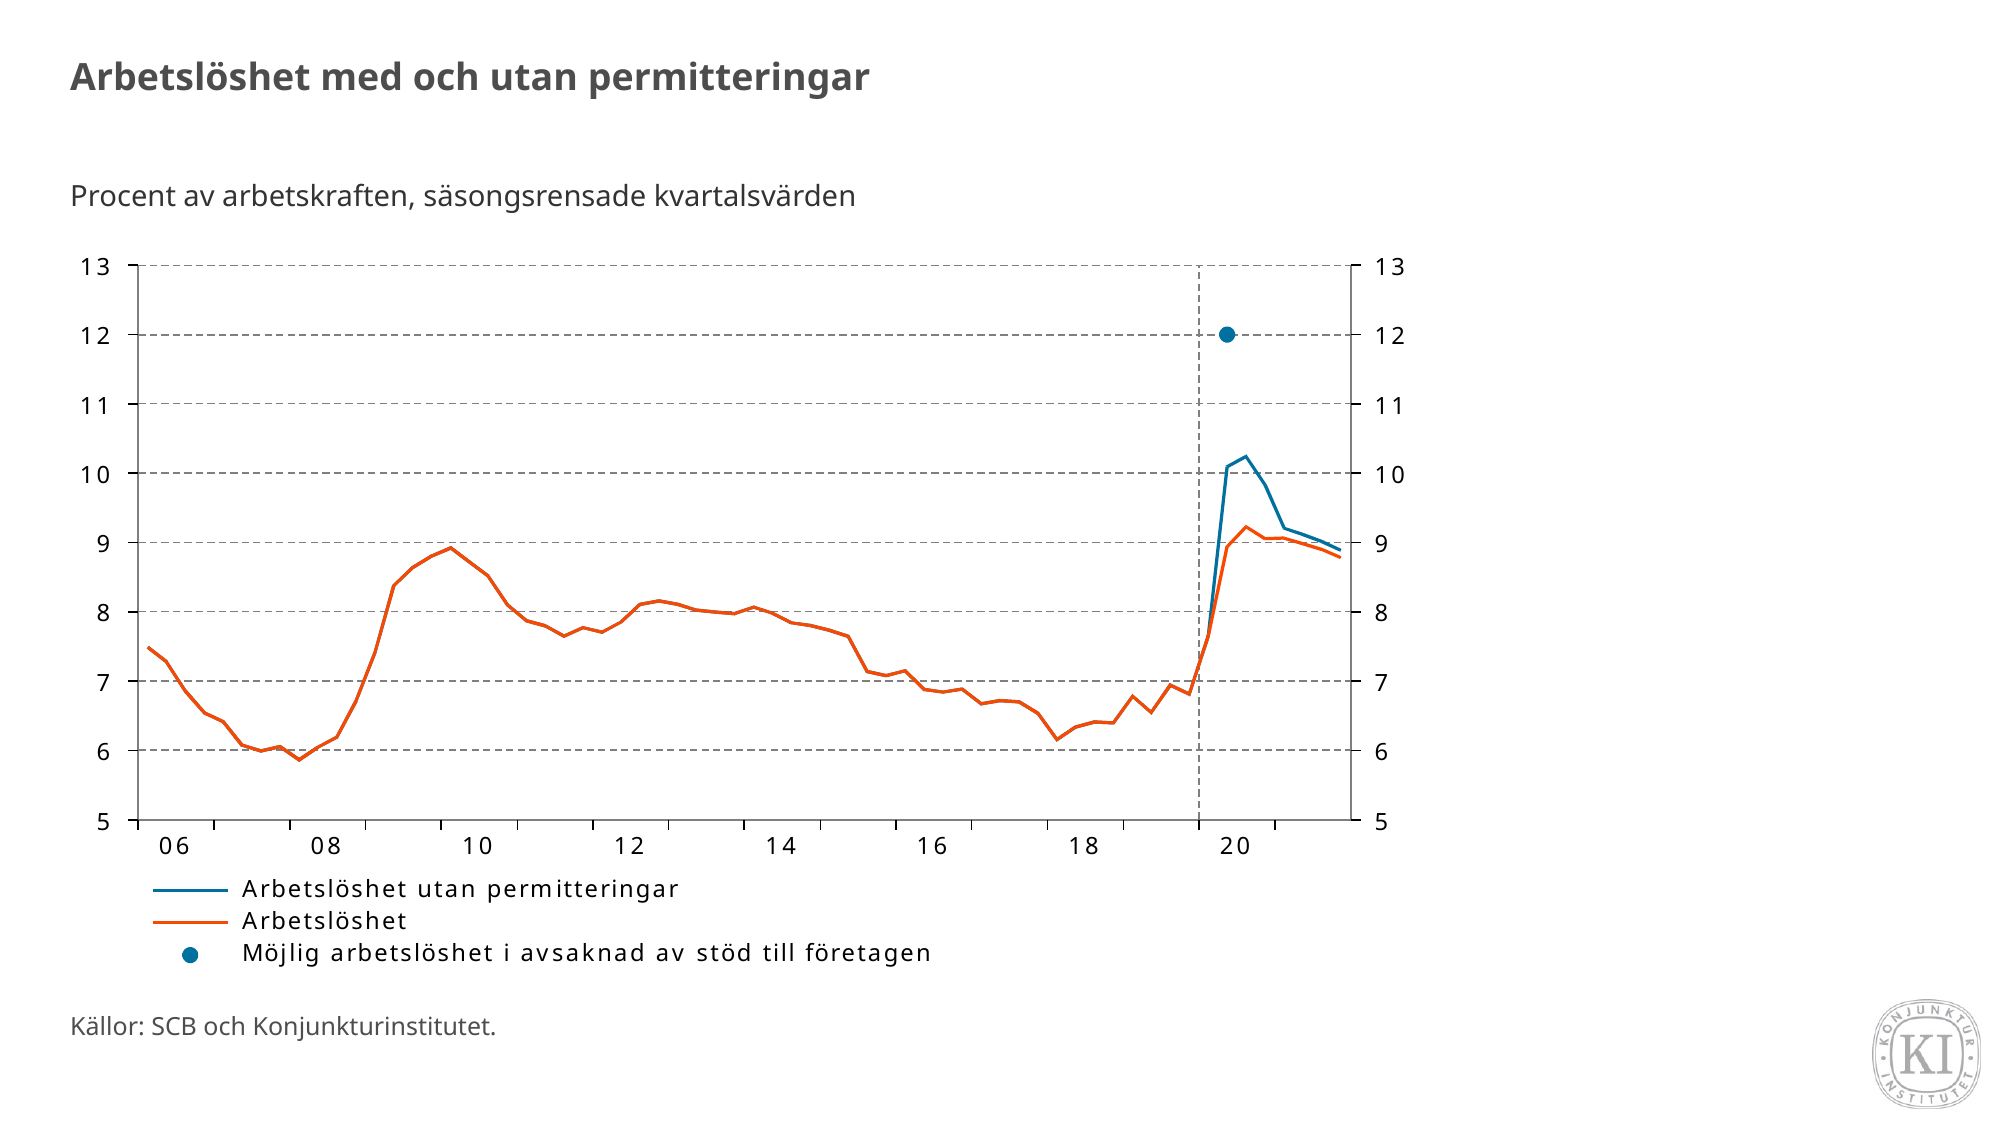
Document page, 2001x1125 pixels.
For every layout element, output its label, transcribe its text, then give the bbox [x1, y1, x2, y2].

picture [1872, 999, 1981, 1109]
subtitle Källor: SCB och Konjunkturinstitutet. [55, 1003, 1476, 1106]
list Procent av arbetskraften, säsongsrensade kvartalsvärden [55, 137, 1476, 220]
title Arbetslöshet med och utan permitteringar [55, 45, 1476, 128]
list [30, 228, 1453, 995]
